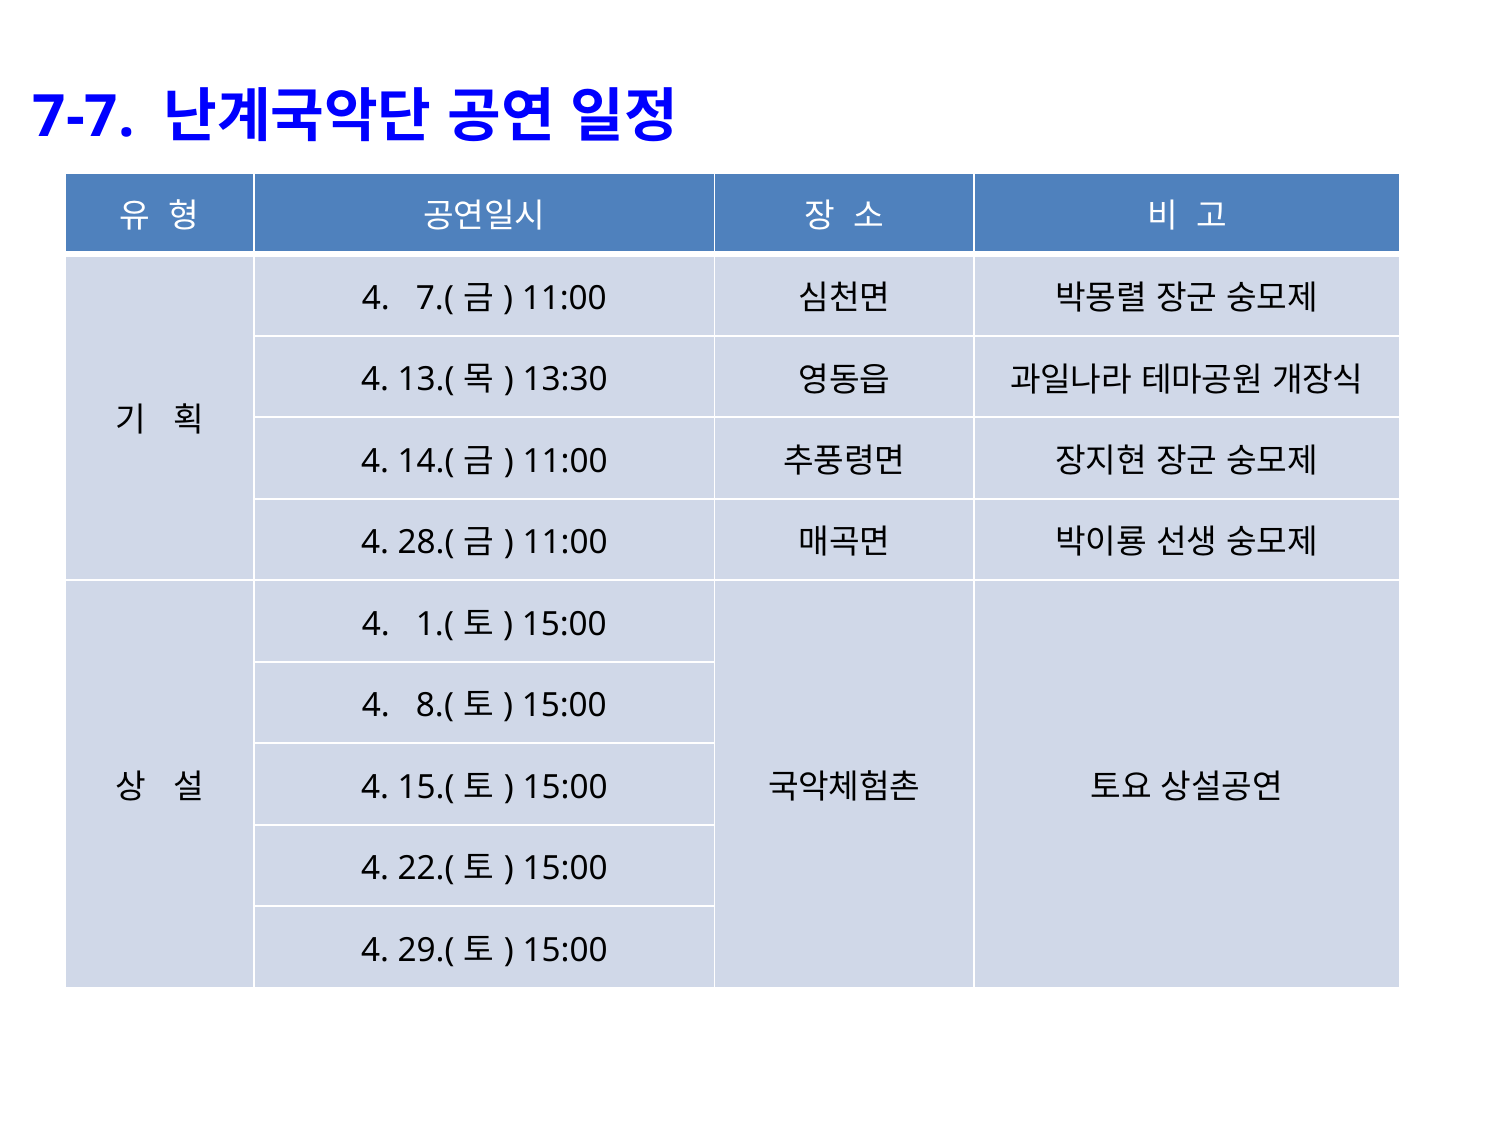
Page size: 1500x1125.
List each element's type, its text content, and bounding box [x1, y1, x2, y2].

table_cell 국악체험촌 [715, 581, 973, 987]
table_cell 상 설 [66, 581, 253, 987]
table_cell 심천면 [715, 257, 973, 335]
table_cell 4. 22.(토) 15:00 [255, 826, 714, 905]
table_cell 추풍령면 [715, 418, 973, 498]
table_cell 4. 29.(토) 15:00 [255, 907, 714, 987]
table_cell 4. 13.(목) 13:30 [255, 337, 714, 416]
table_cell 4. 14.(금) 11:00 [255, 418, 714, 498]
table_cell 4. 7.(금) 11:00 [255, 257, 714, 335]
table_cell 토요 상설공연 [975, 581, 1399, 987]
table_cell 장지현 장군 숭모제 [975, 418, 1399, 498]
table_cell 과일나라 테마공원 개장식 [975, 337, 1399, 416]
table_cell 매곡면 [715, 500, 973, 579]
table_cell 박몽렬 장군 숭모제 [975, 257, 1399, 335]
table_cell 4. 28.(금) 11:00 [255, 500, 714, 579]
table_header 장 소 [715, 174, 973, 251]
table_header 유 형 [66, 174, 253, 251]
table_cell 기 획 [66, 257, 253, 579]
table_cell 4. 8.(토) 15:00 [255, 663, 714, 742]
table_cell 4. 15.(토) 15:00 [255, 744, 714, 824]
text_box 7-7. 난계국악단 공연 일정 [17, 42, 1459, 464]
table_header 비 고 [975, 174, 1399, 251]
table_cell 영동읍 [715, 337, 973, 416]
table_cell 박이룡 선생 숭모제 [975, 500, 1399, 579]
table_header 공연일시 [255, 174, 714, 251]
table_cell 4. 1.(토) 15:00 [255, 581, 714, 661]
